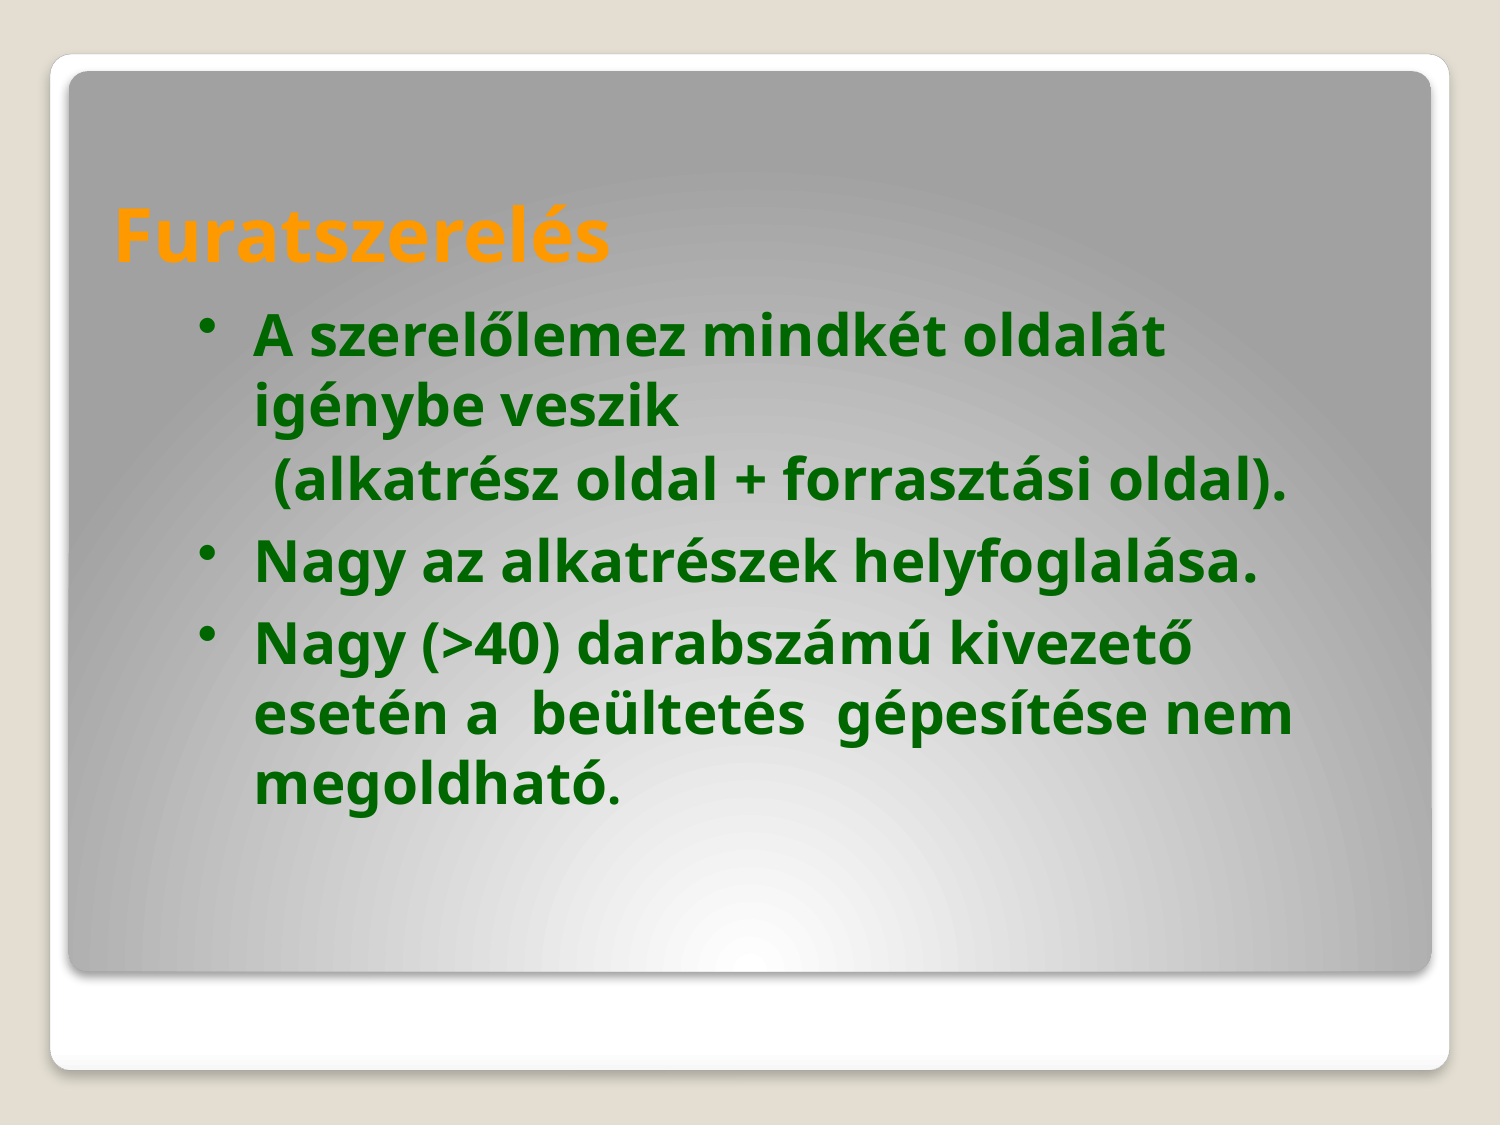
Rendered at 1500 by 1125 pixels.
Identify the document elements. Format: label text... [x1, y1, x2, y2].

list Furatszerelés [82, 172, 1425, 774]
text_box A szerelőlemez mindkét oldalát igénybe veszik (alkatrész oldal + forrasztási oldal). Nagy az alkatrészek helyfoglalása. Nagy (>40) darabszámú kivezető esetén a beültetés gépesítése nem megoldható. [182, 290, 1317, 824]
